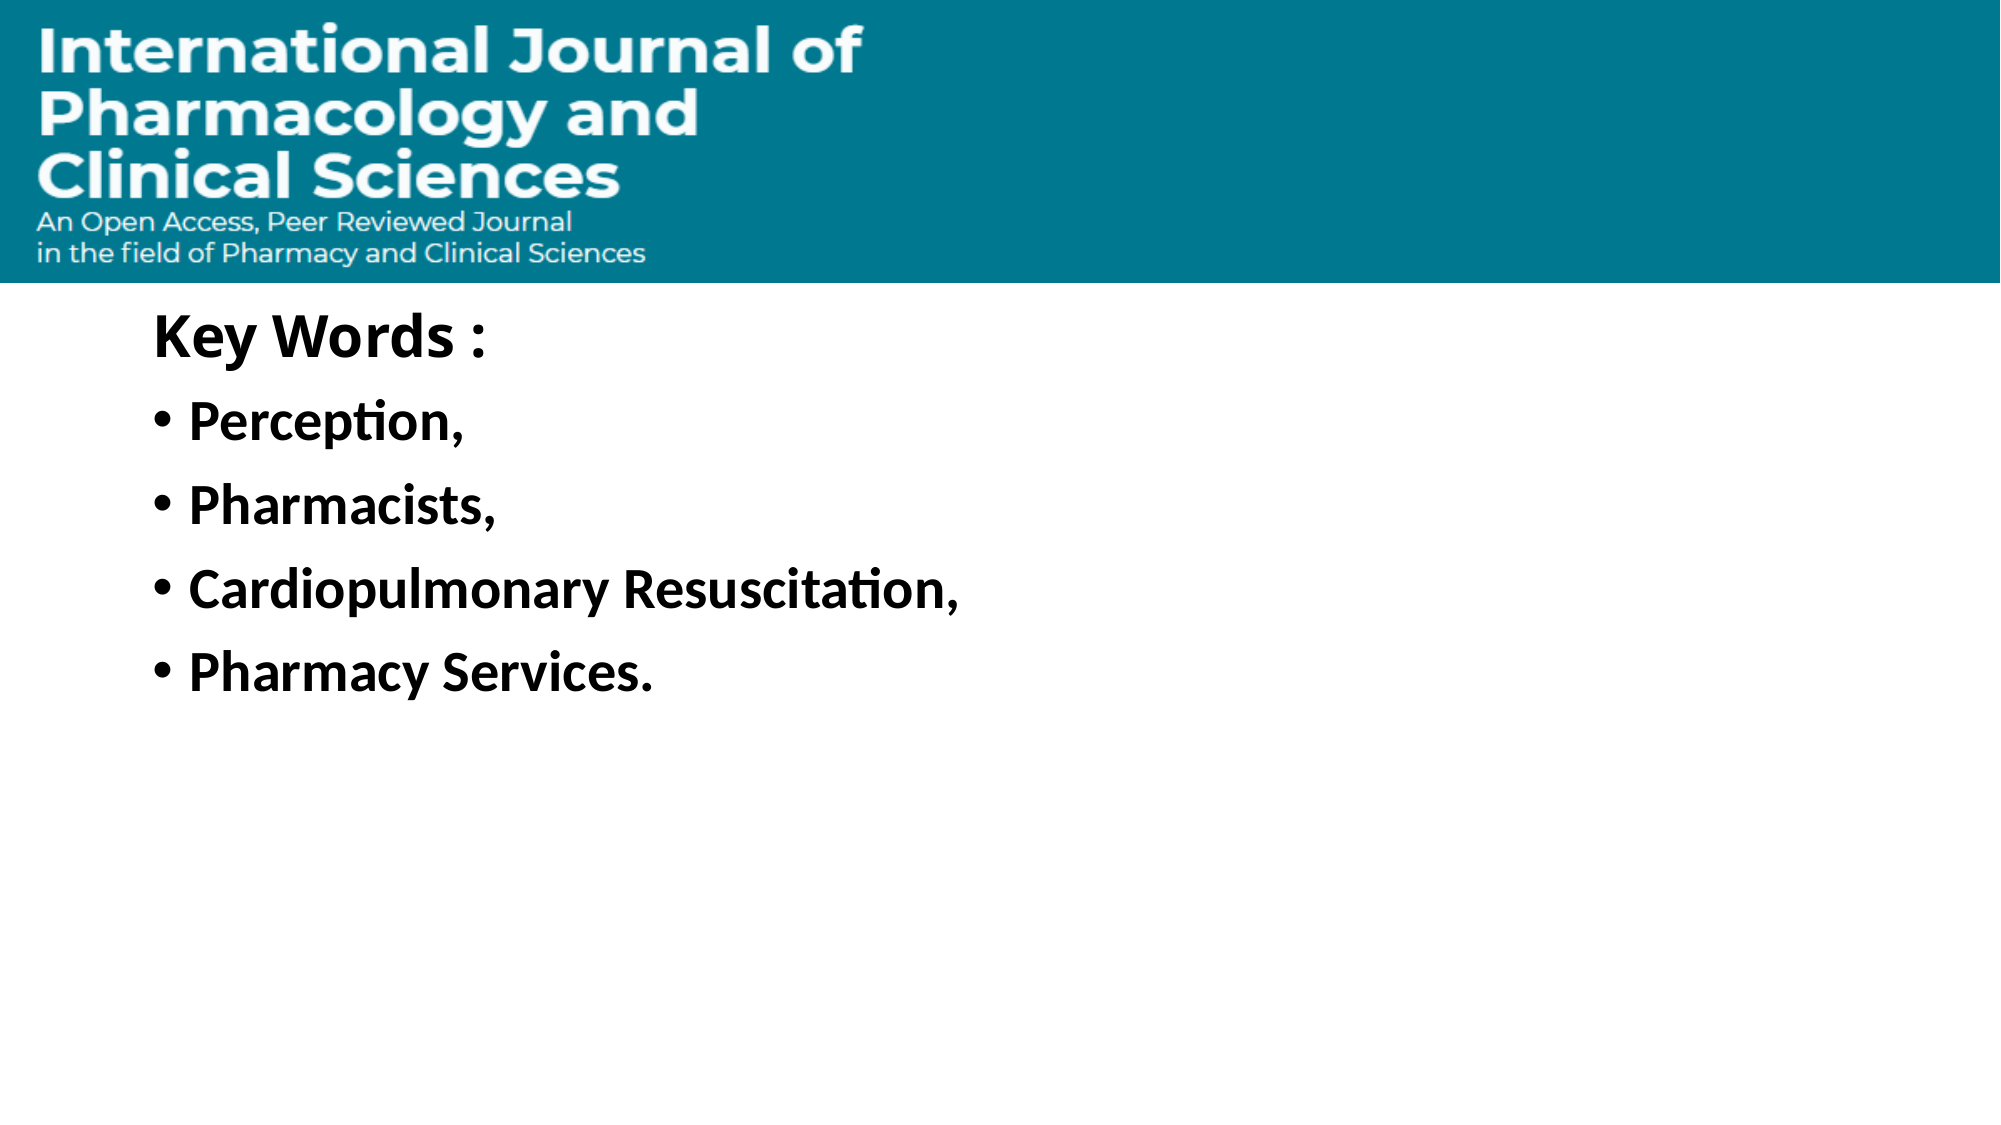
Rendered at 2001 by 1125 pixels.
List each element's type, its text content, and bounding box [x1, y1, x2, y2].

list Key Words : Perception, Pharmacists, Cardiopulmonary Resuscitation, Pharmacy Services. [137, 299, 1863, 1014]
picture [0, 0, 2000, 283]
